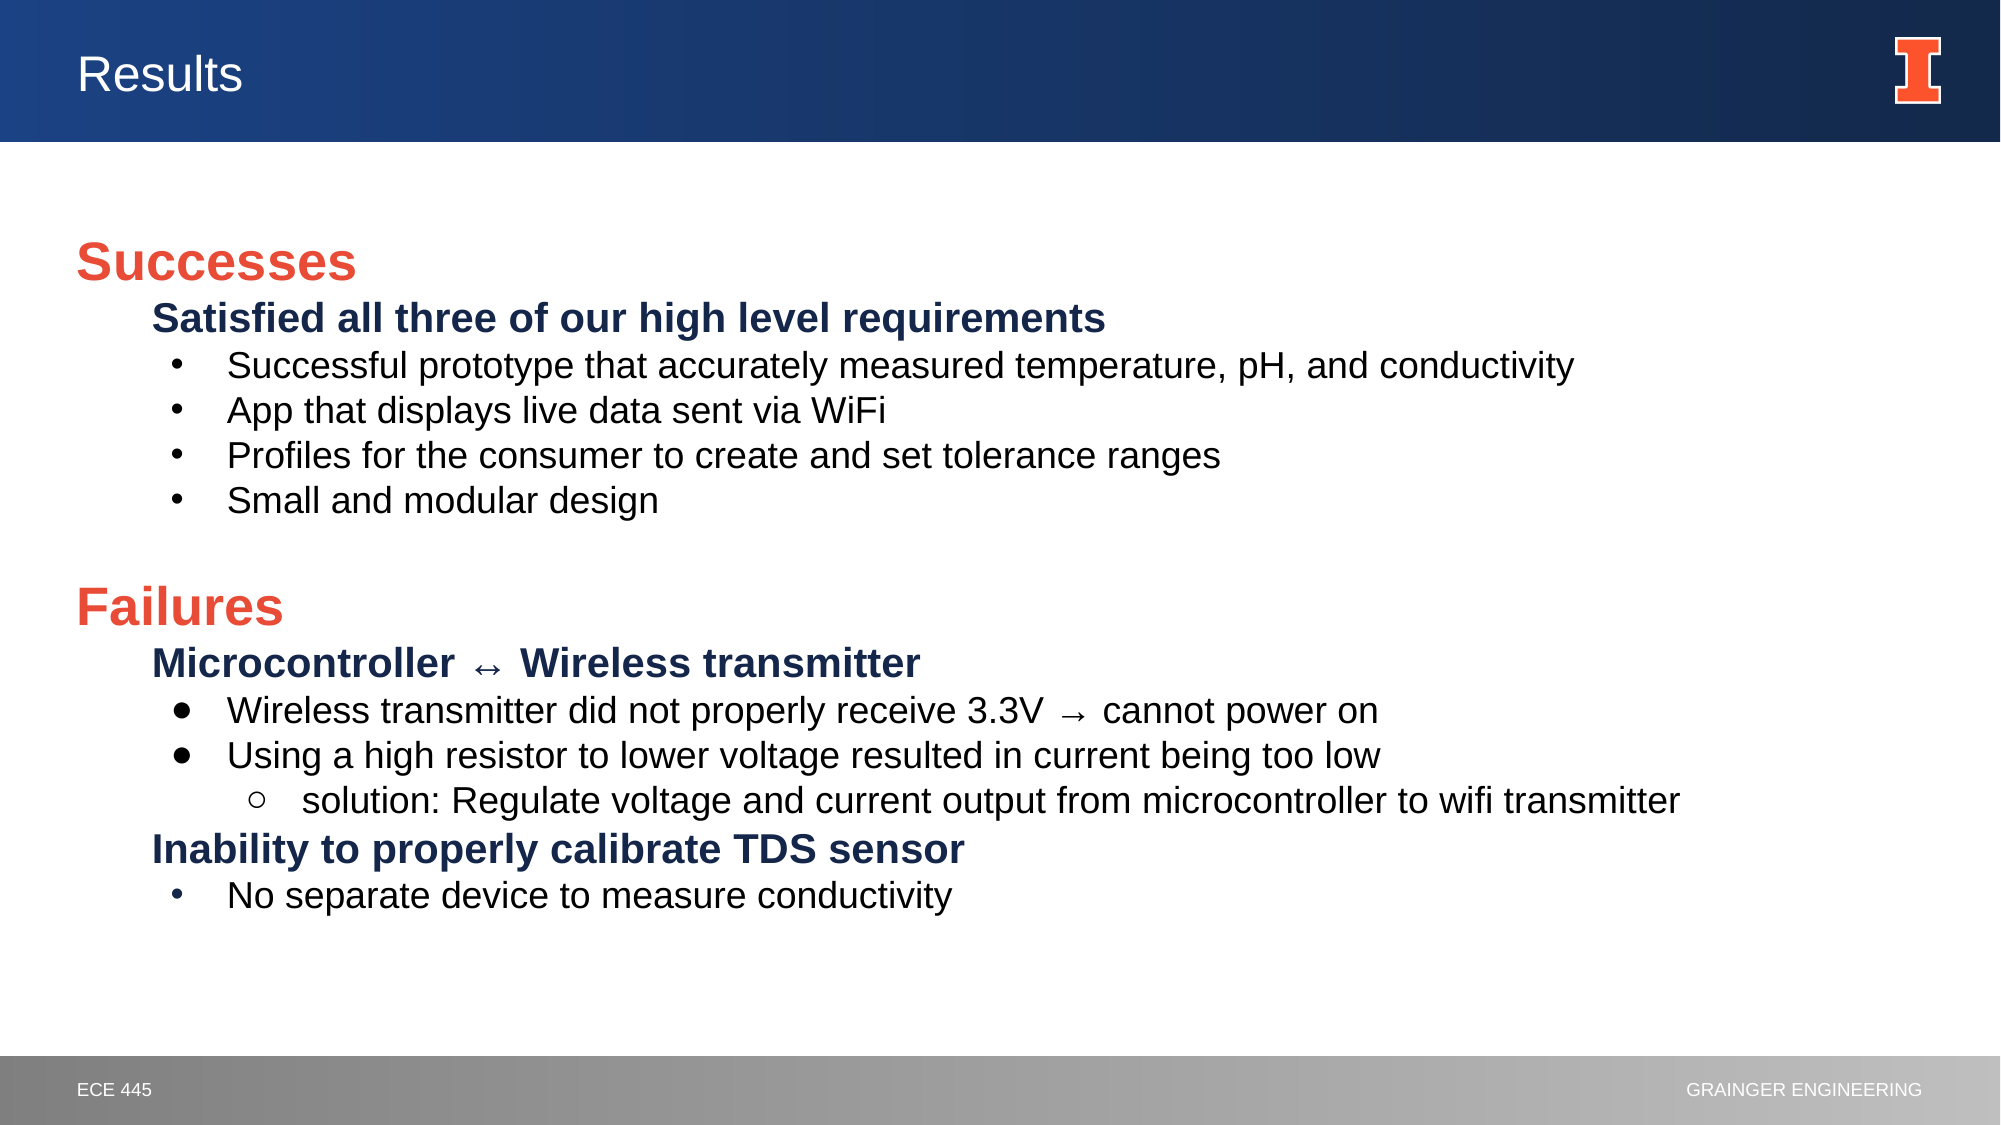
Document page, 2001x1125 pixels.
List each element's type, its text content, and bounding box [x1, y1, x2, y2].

list Successes Satisfied all three of our high level requirements Successful prototype that accurately measured temperature, pH, and conductivity App that displays live data sent via WiFi Profiles for the consumer to create and set tolerance ranges Small and modular design Failures Microcontroller ↔ Wireless transmitter Wireless transmitter did not properly receive 3.3V → cannot power on Using a high resistor to lower voltage resulted in current being too low solution: Regulate voltage and current output from microcontroller to wifi transmitter Inability to properly calibrate TDS sensor No separate device to measure conductivity [61, 218, 1896, 1010]
picture [1895, 37, 1942, 104]
text_box [0, 0, 2000, 142]
text_box GRAINGER ENGINEERING [1531, 1070, 1938, 1108]
text_box [0, 1056, 2000, 1125]
text_box Results [61, 33, 1852, 109]
text_box ECE 445 [61, 1070, 1373, 1108]
